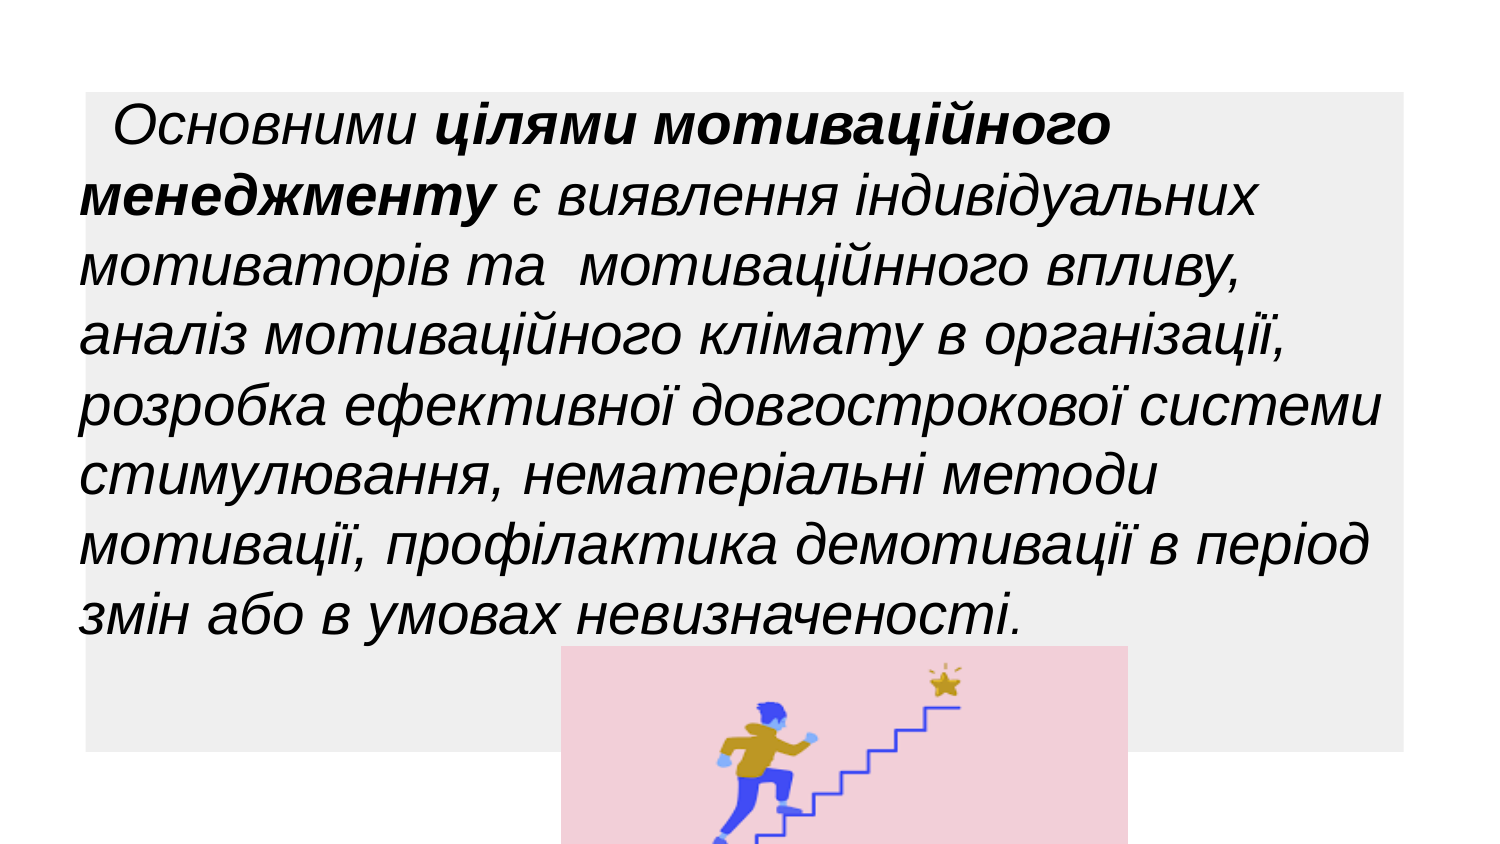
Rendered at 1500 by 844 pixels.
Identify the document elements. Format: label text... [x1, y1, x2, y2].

picture [560, 646, 1129, 844]
text_box Основними цілями мотиваційного менеджменту є виявлення індивідуальних мотиваторів та мотиваційнного впливу, аналіз мотиваційного клімату в організації, розробка ефективної довгострокової системи стимулювання, нематеріальні методи мотивації, профілактика демотивації в період змін або в умовах невизначеності. [64, 79, 1436, 654]
